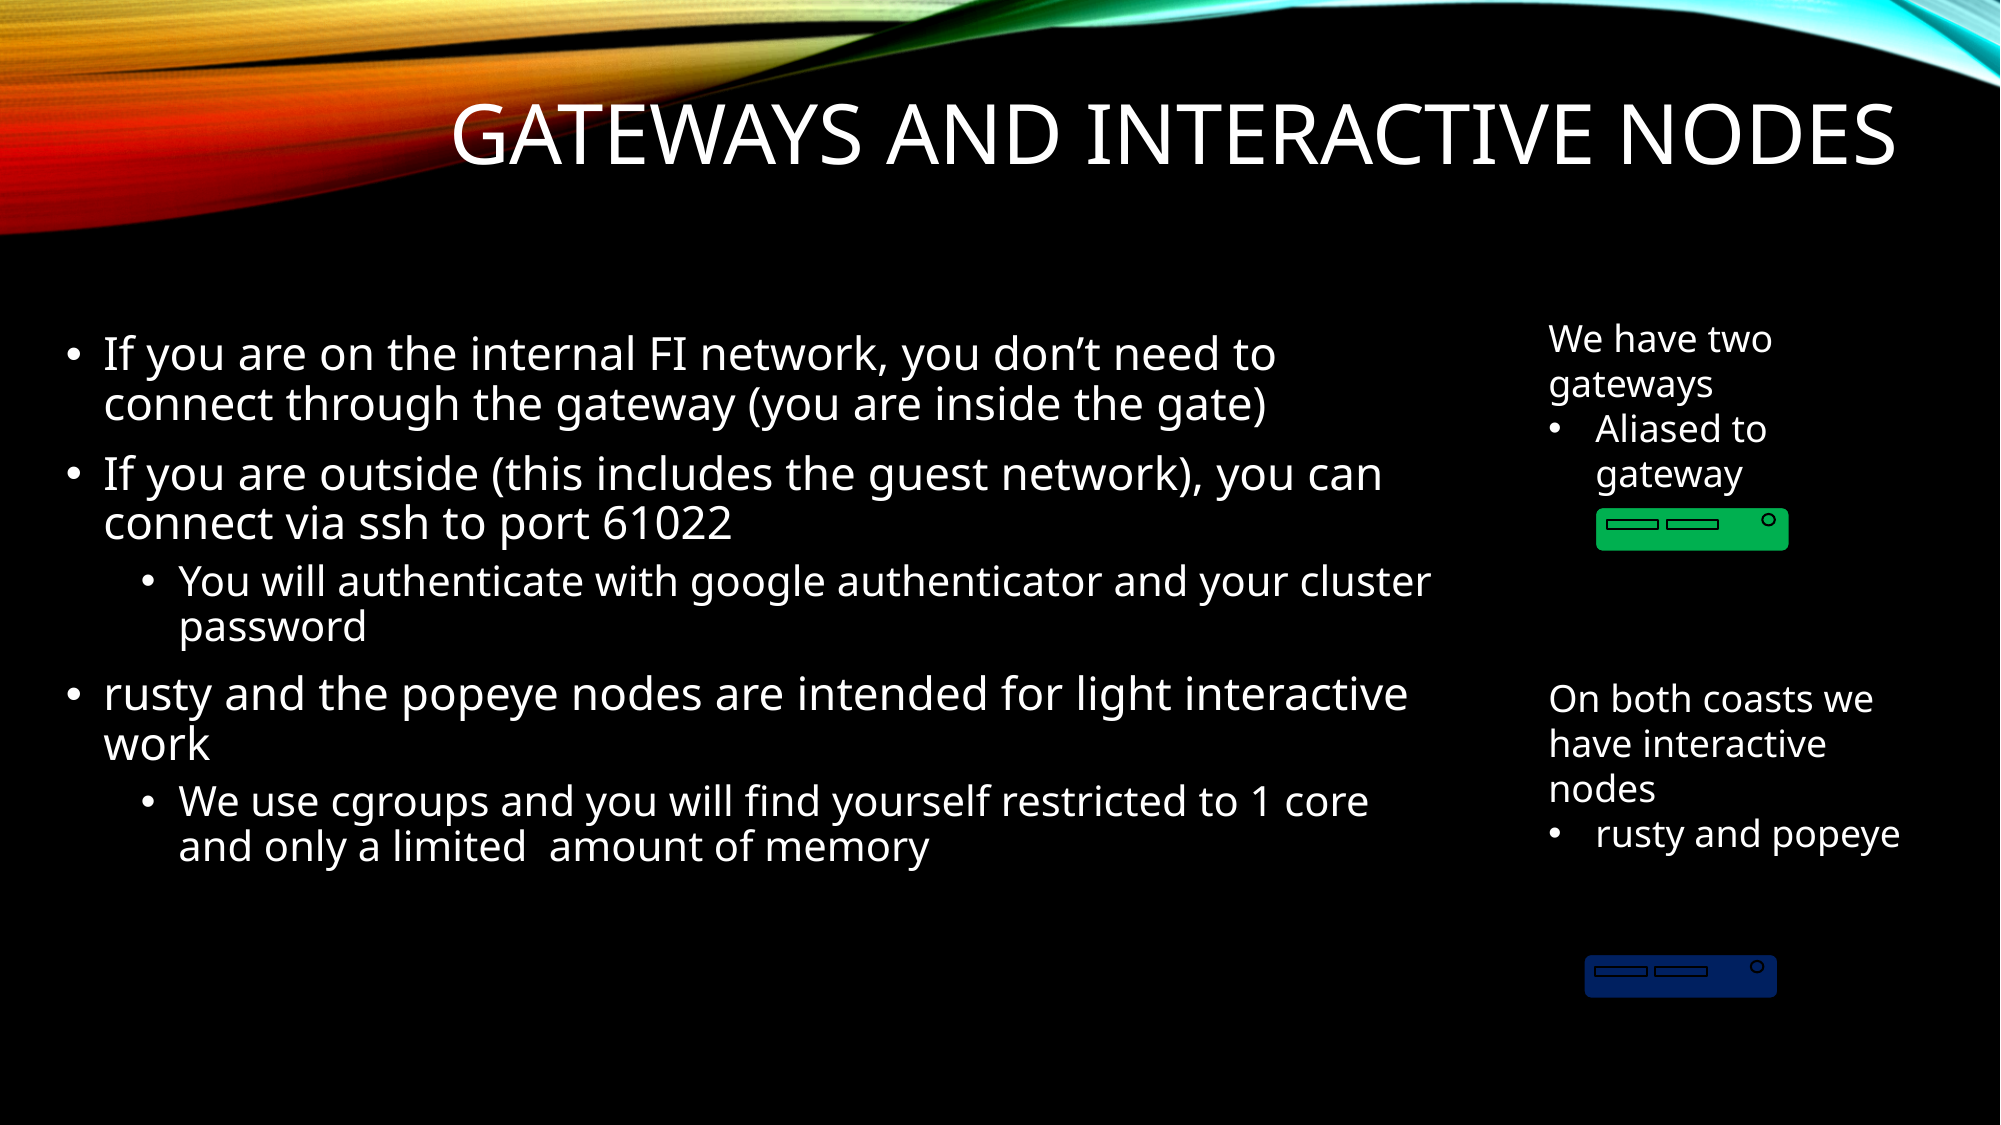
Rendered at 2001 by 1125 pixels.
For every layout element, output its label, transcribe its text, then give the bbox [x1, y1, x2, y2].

list If you are on the internal FI network, you don’t need to connect through the gateway (you are inside the gate) If you are outside (this includes the guest network), you can connect via ssh to port 61022 You will authenticate with google authenticator and your cluster password rusty and the popeye nodes are intended for light interactive work We use cgroups and you will find yourself restricted to 1 core and only a limited amount of memory [50, 323, 1451, 1075]
text_box We have two gateways Aliased to gateway On both coasts we have interactive nodes rusty and popeye [1533, 307, 1932, 862]
picture [0, 0, 2000, 237]
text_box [1583, 953, 1779, 999]
title Gateways and Interactive nodes [371, 31, 1914, 244]
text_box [1594, 506, 1790, 552]
